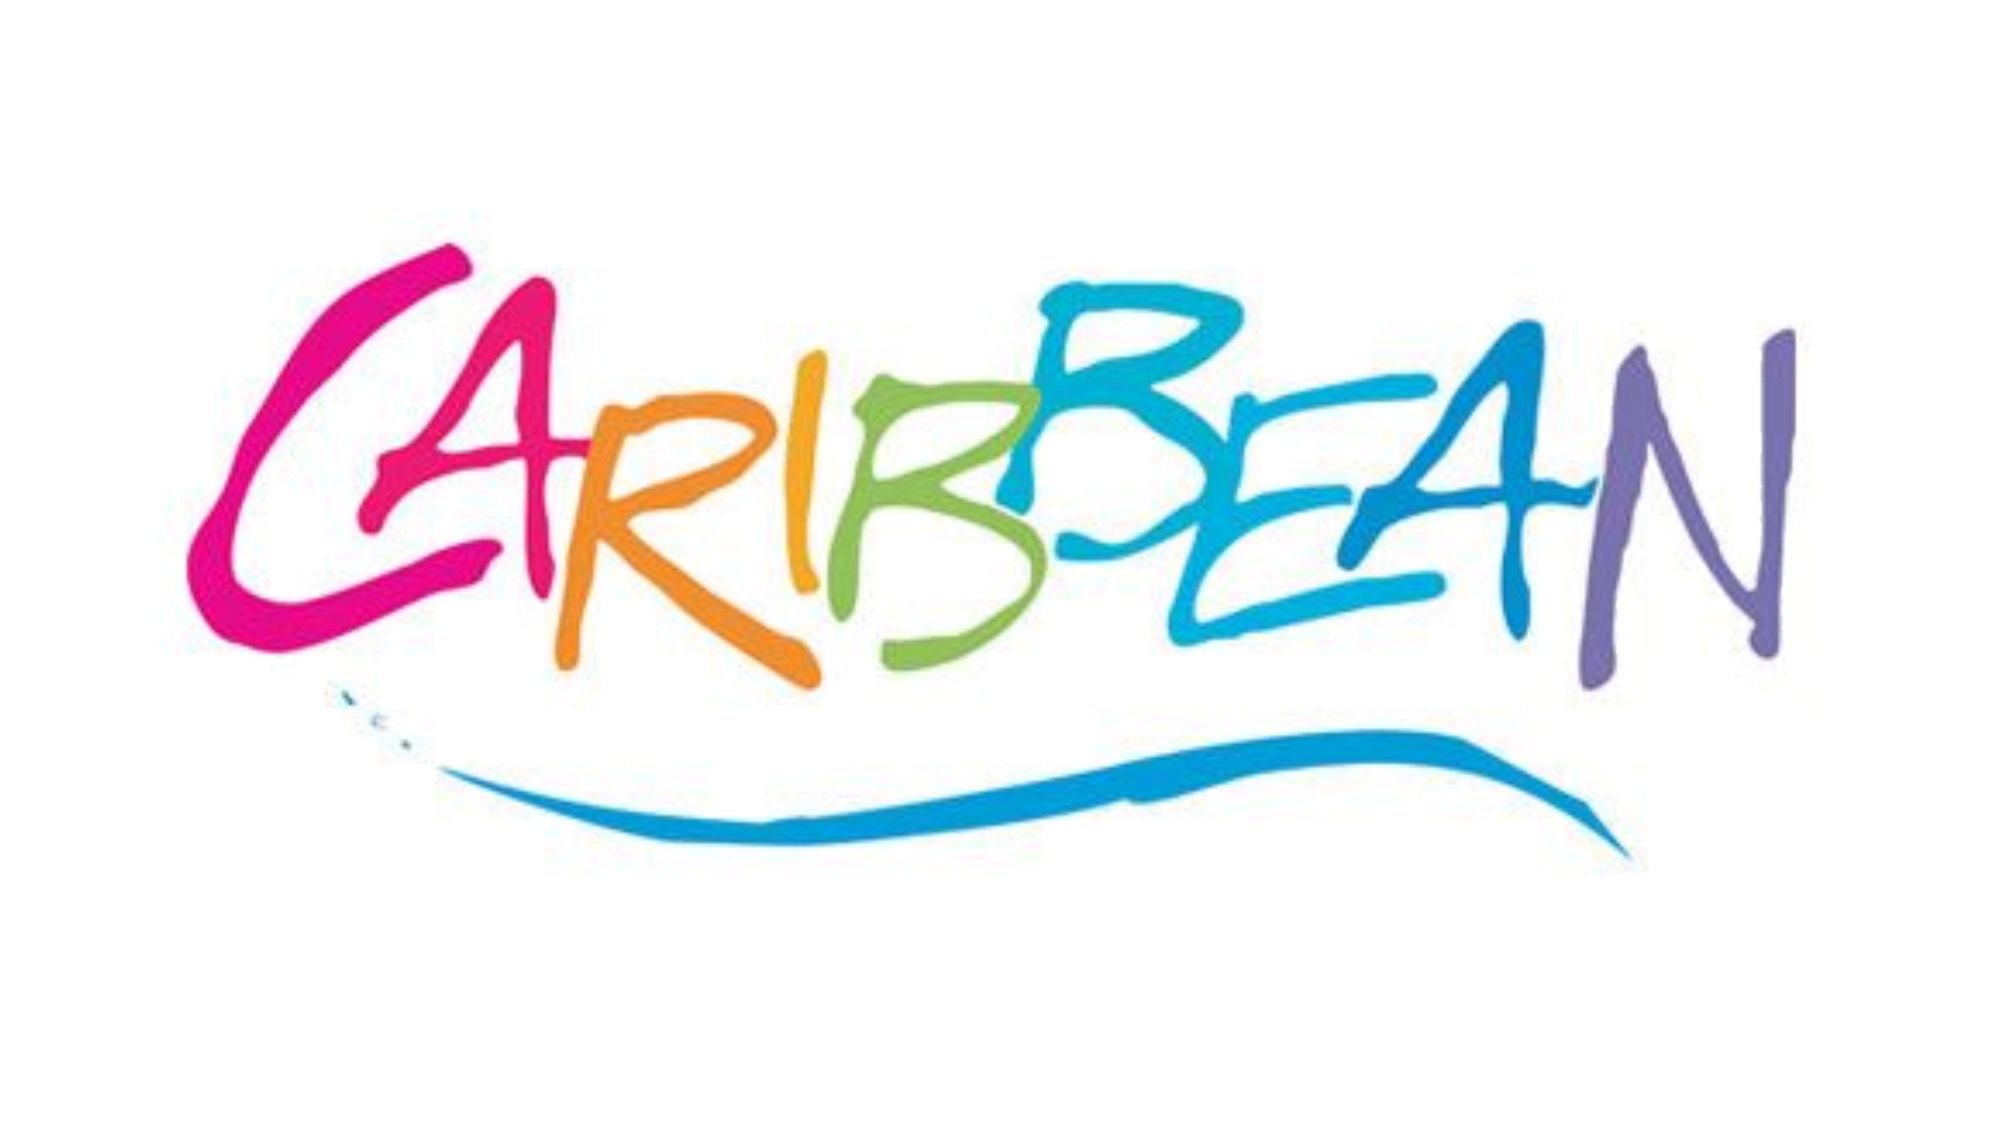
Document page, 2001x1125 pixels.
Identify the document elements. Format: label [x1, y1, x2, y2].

picture [29, 48, 1969, 1082]
